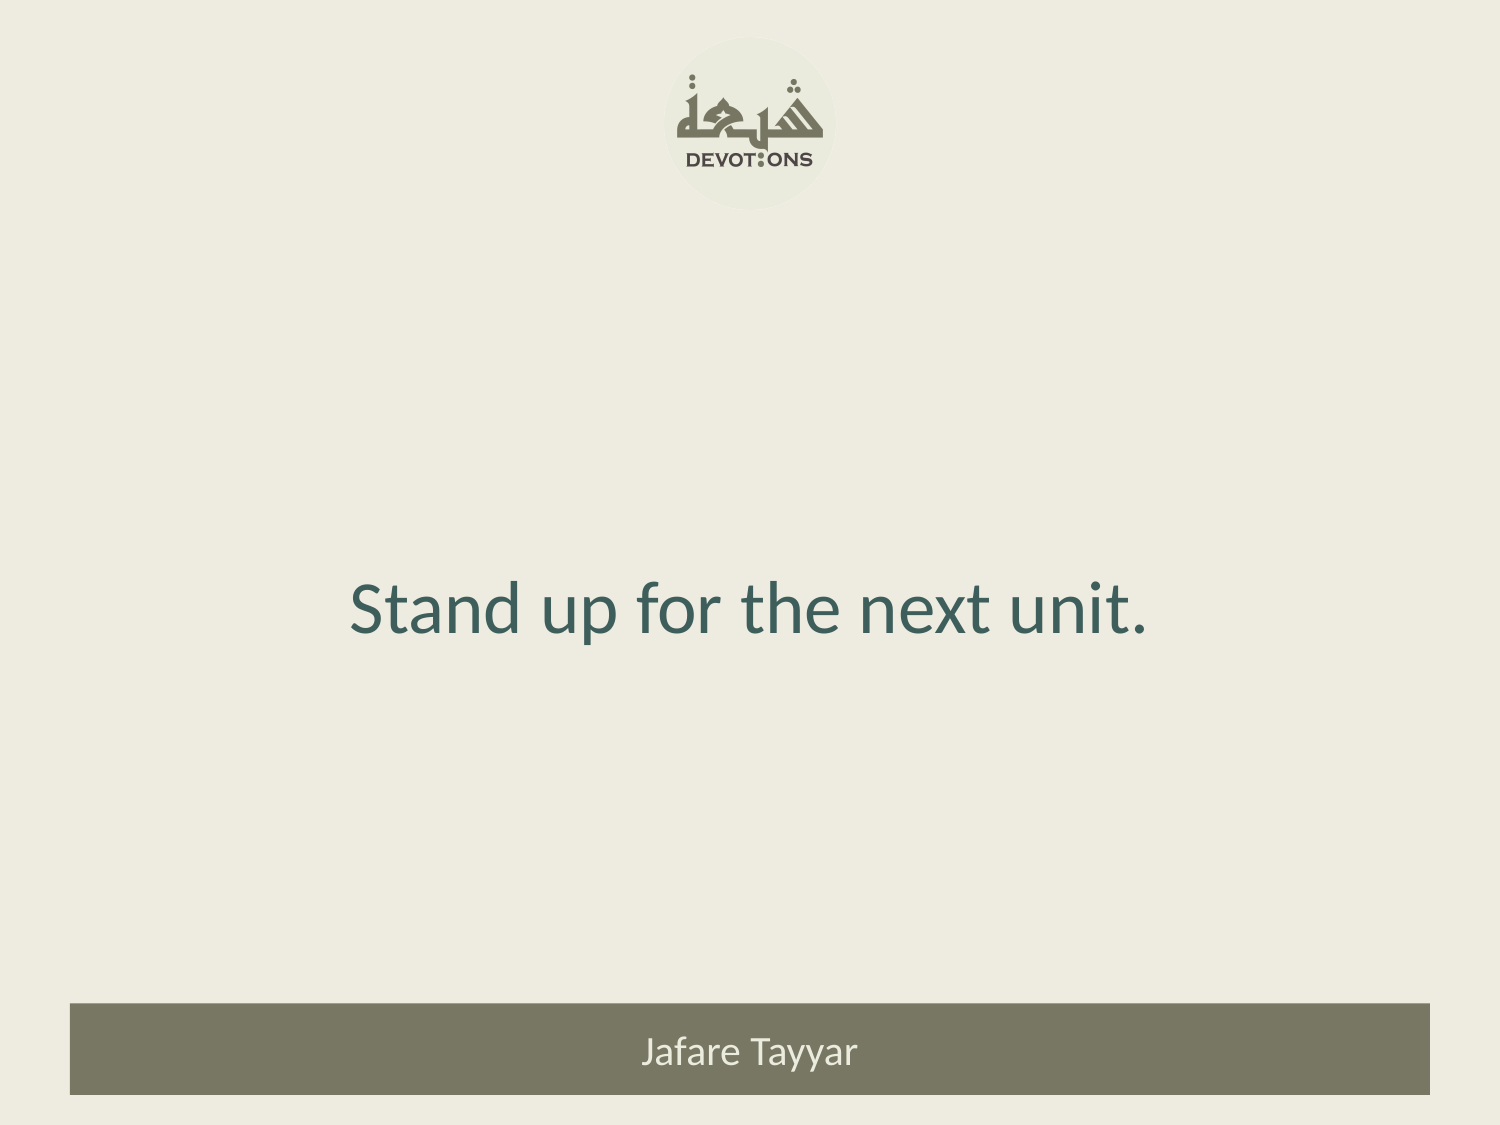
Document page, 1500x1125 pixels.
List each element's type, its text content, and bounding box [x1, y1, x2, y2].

list Jafare Tayyar [69, 1003, 1430, 1095]
picture [656, 29, 844, 203]
list Stand up for the next unit. [69, 203, 1430, 1003]
